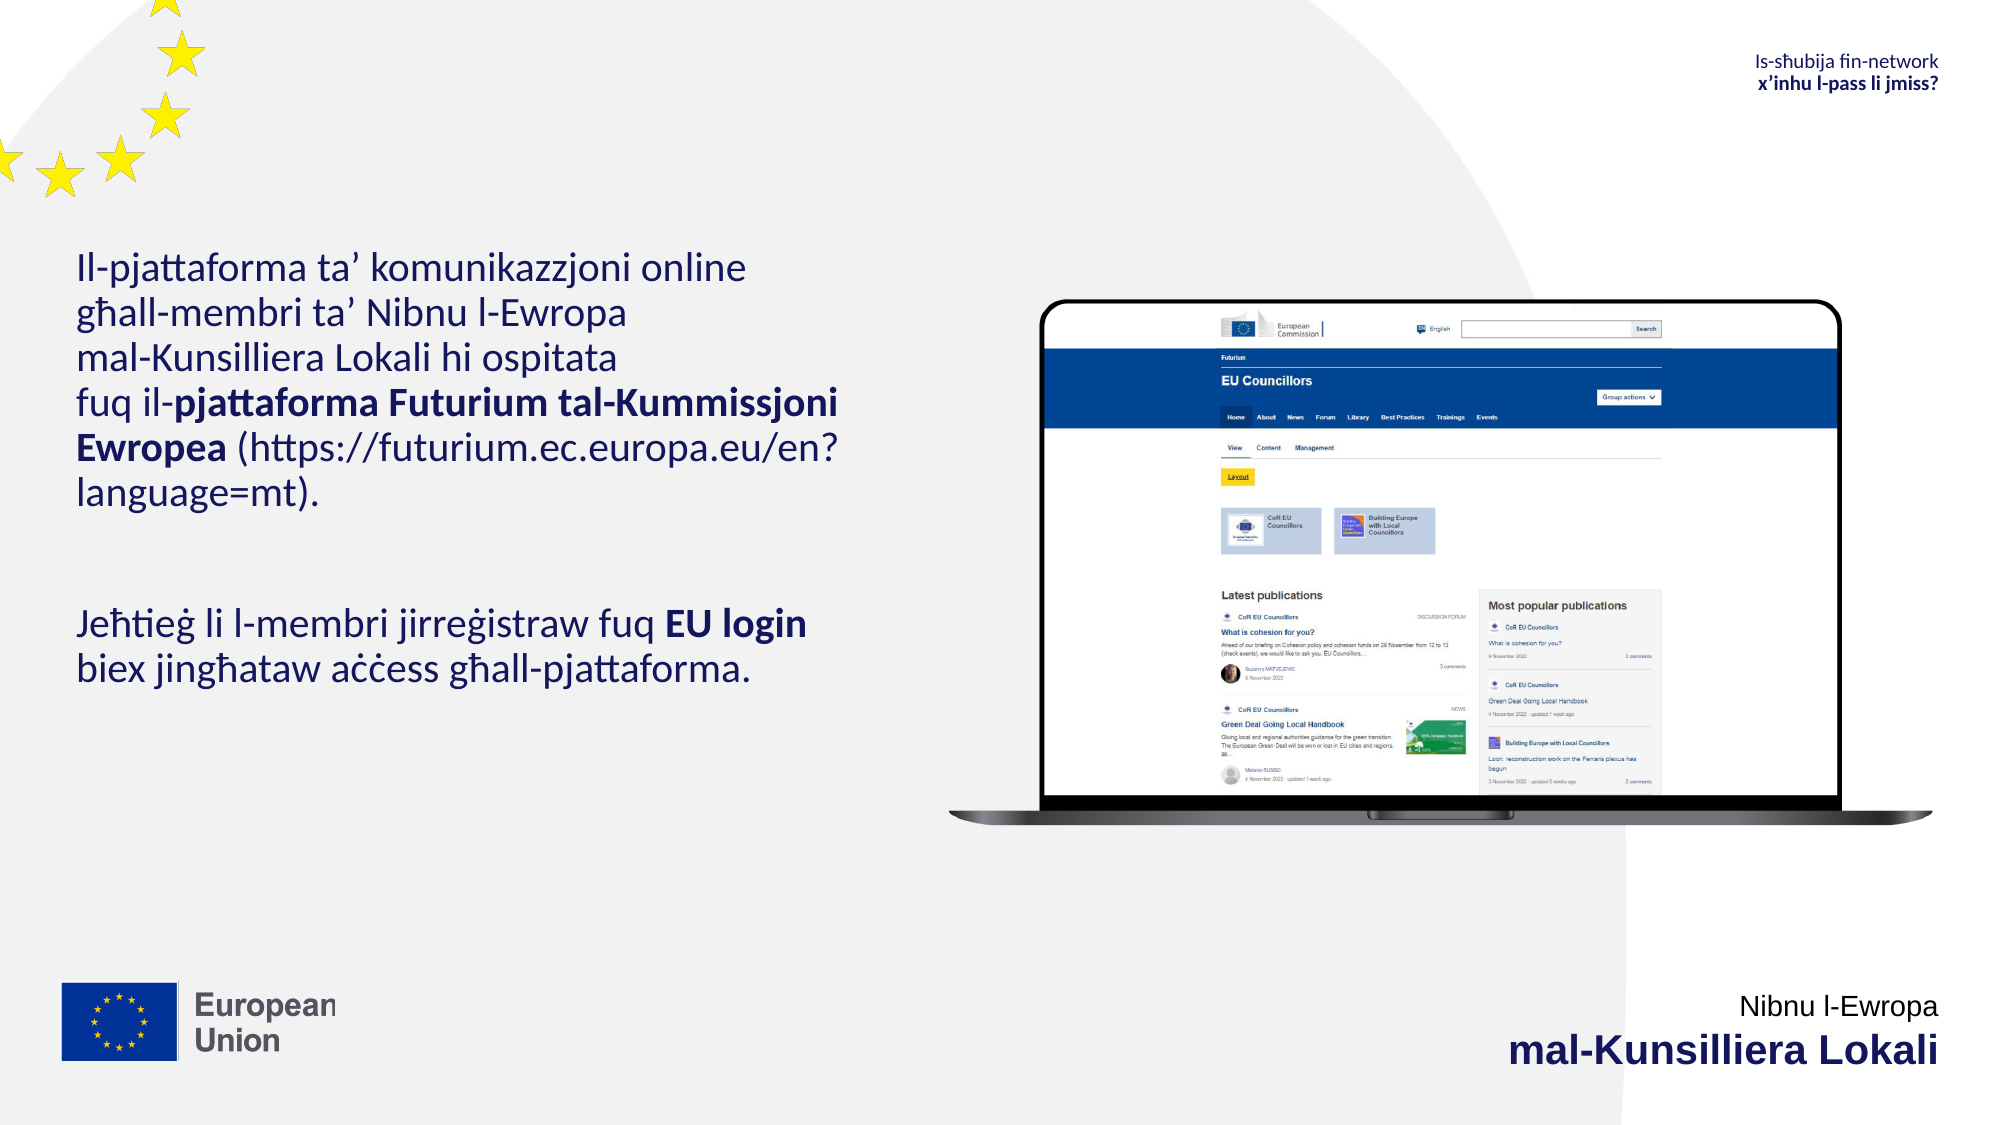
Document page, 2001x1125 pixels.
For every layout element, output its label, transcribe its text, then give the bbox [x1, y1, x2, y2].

title Il-pjattaforma ta’ komunikazzjoni online għall-membri ta’ Nibnu l-Ewropa mal-Kunsilliera Lokali hi ospitata fuq il-pjattaforma Futurium tal-Kummissjoni Ewropea (https://futurium.ec.europa.eu/en?language=mt). Jeħtieġ li l-membri jirreġistraw fuq EU login biex jingħataw aċċess għall-pjattaforma. [60, 237, 874, 917]
picture [0, 0, 2001, 1125]
list Is-sħubija fin-network x’inhu l-pass li jmiss? [1650, 50, 1940, 197]
list Nibnu l-Ewropa mal-Kunsilliera Lokali [1449, 987, 1940, 1093]
